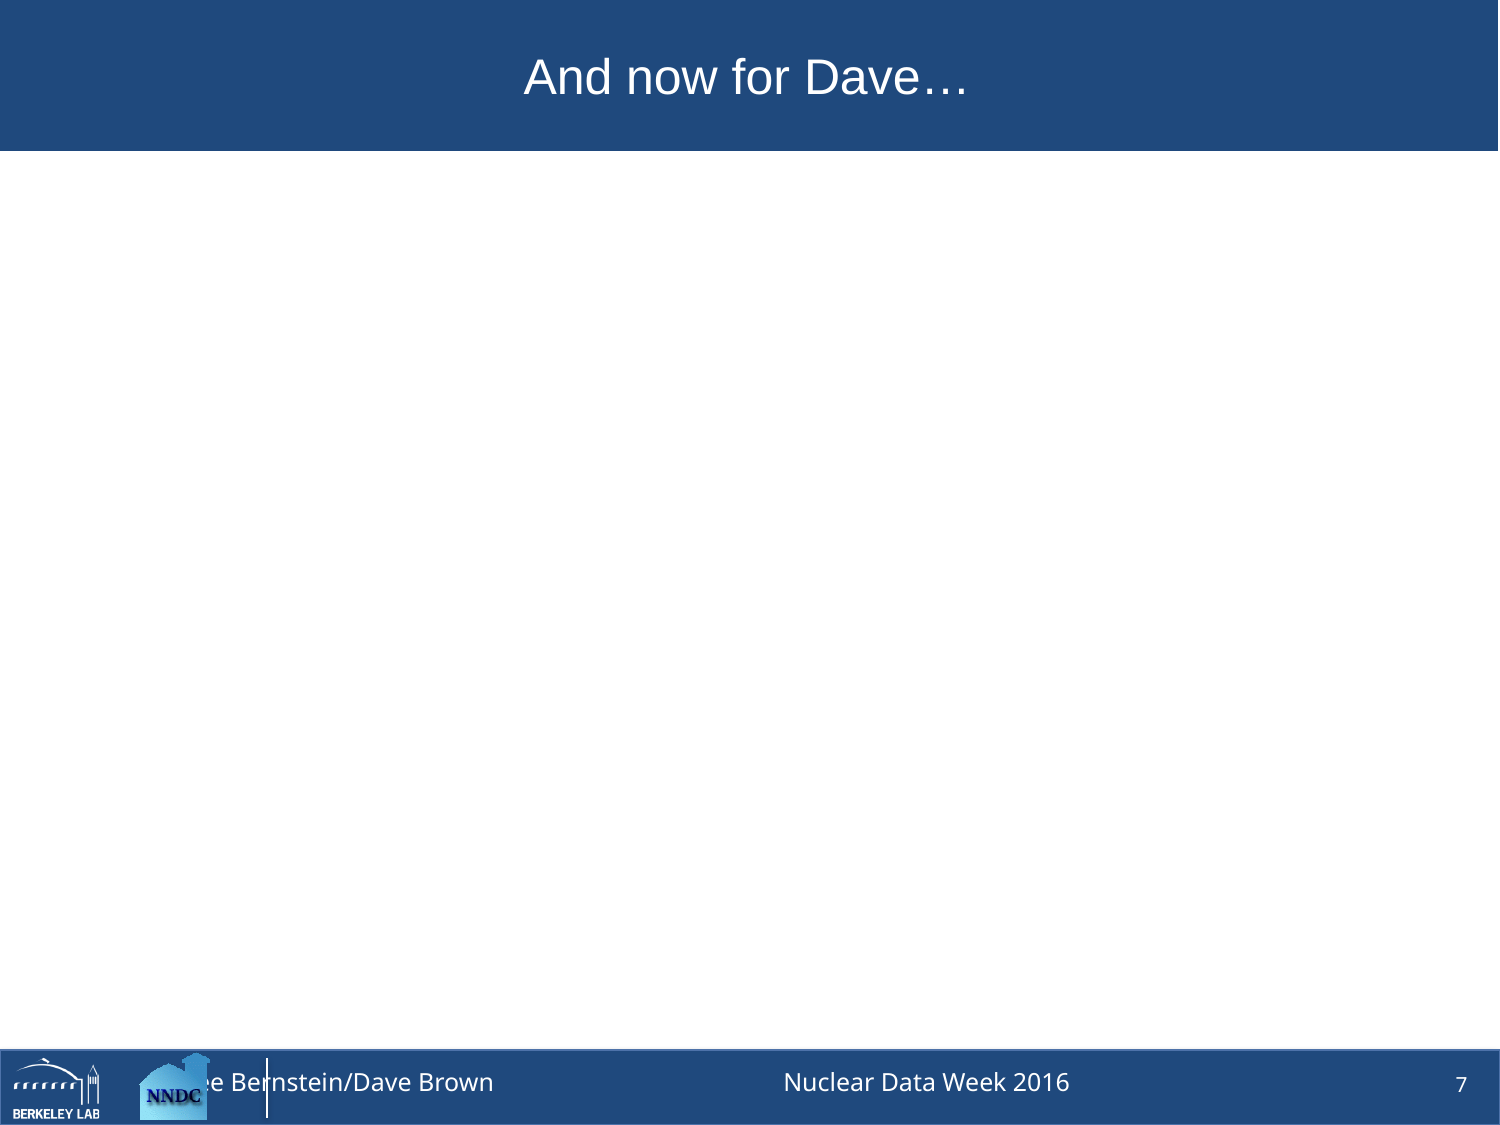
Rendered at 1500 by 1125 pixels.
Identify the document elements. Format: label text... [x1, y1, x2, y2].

title And now for Dave… [0, 0, 1498, 151]
picture [136, 1049, 213, 1125]
